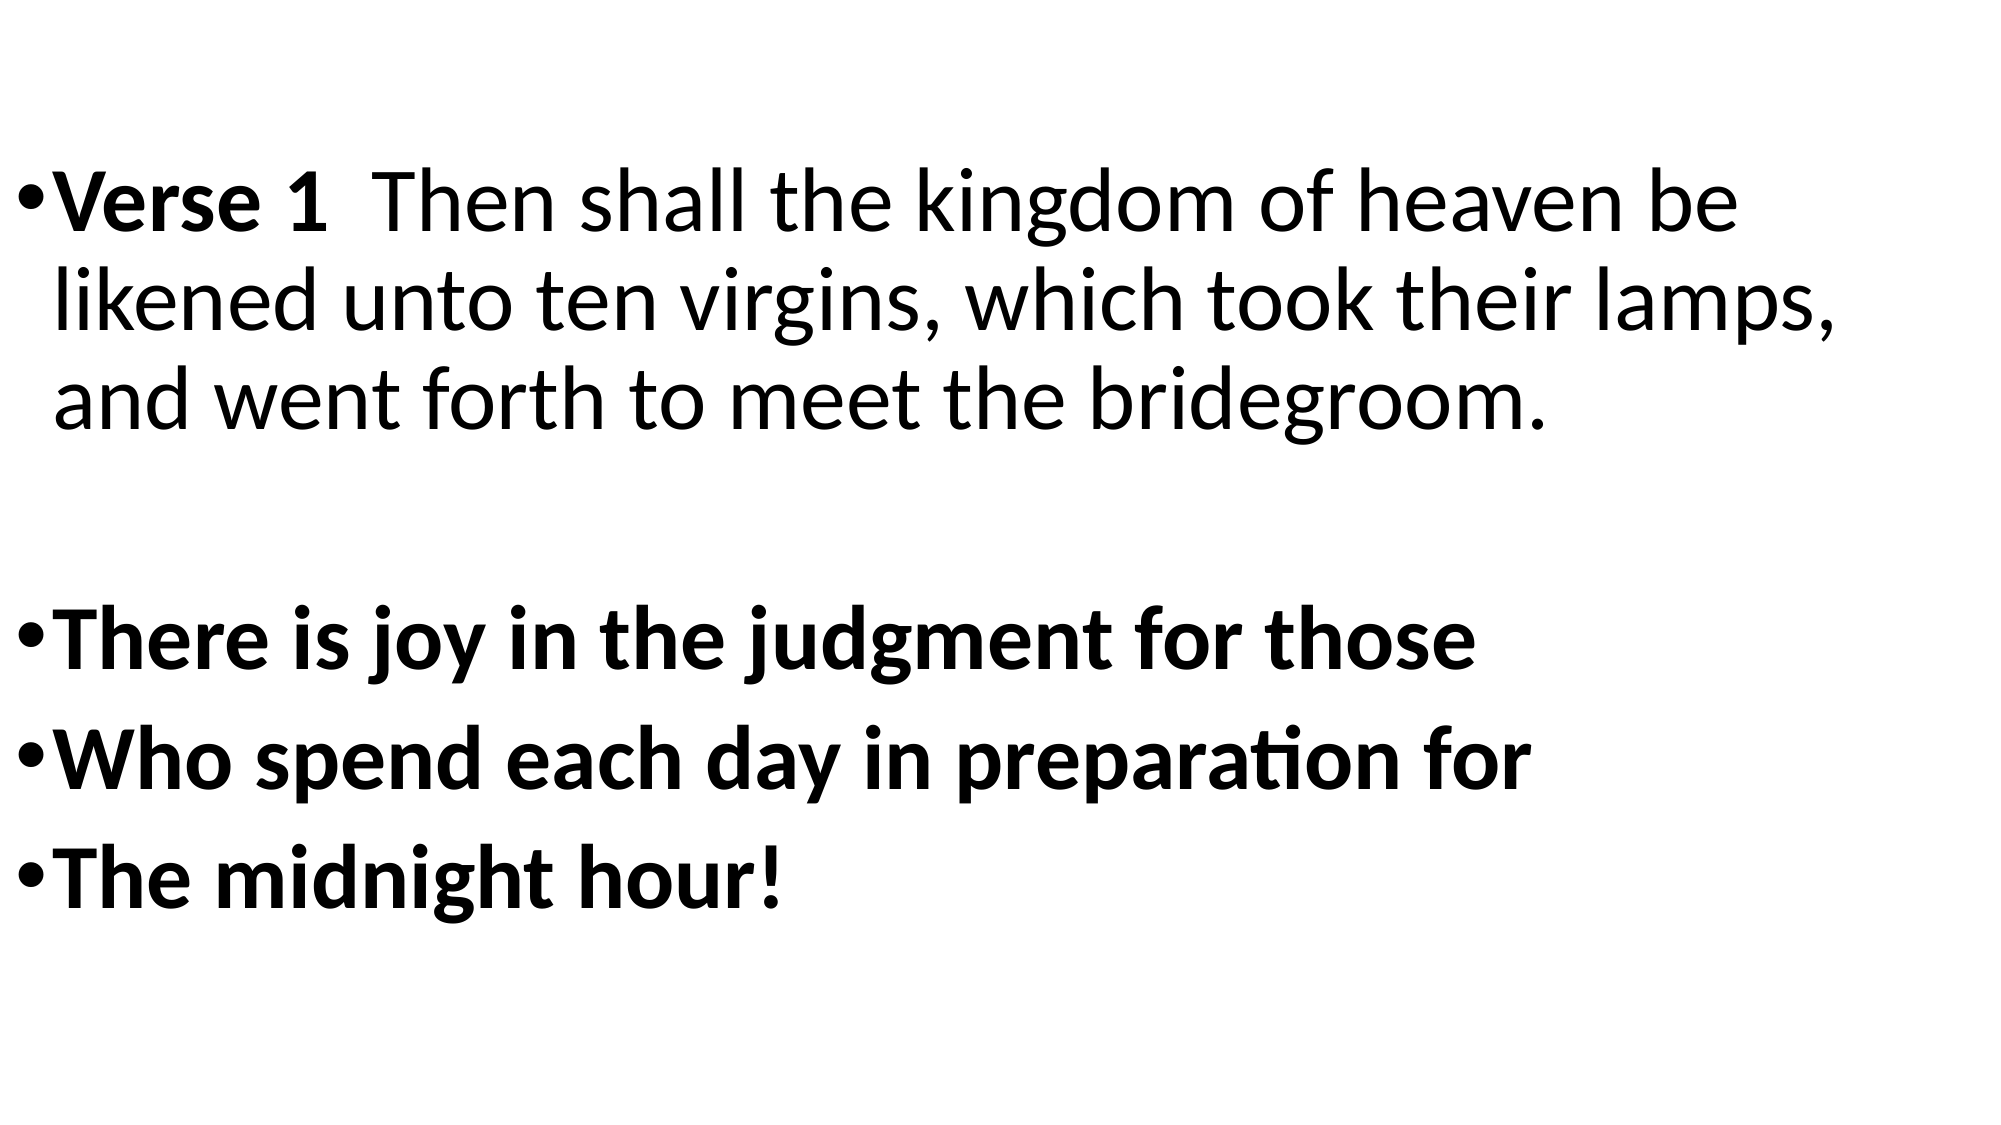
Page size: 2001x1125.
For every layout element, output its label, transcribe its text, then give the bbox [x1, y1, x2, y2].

list Verse 1 Then shall the kingdom of heaven be likened unto ten virgins, which took their lamps, and went forth to meet the bridegroom. There is joy in the judgment for those Who spend each day in preparation for The midnight hour! [0, 13, 1987, 1105]
